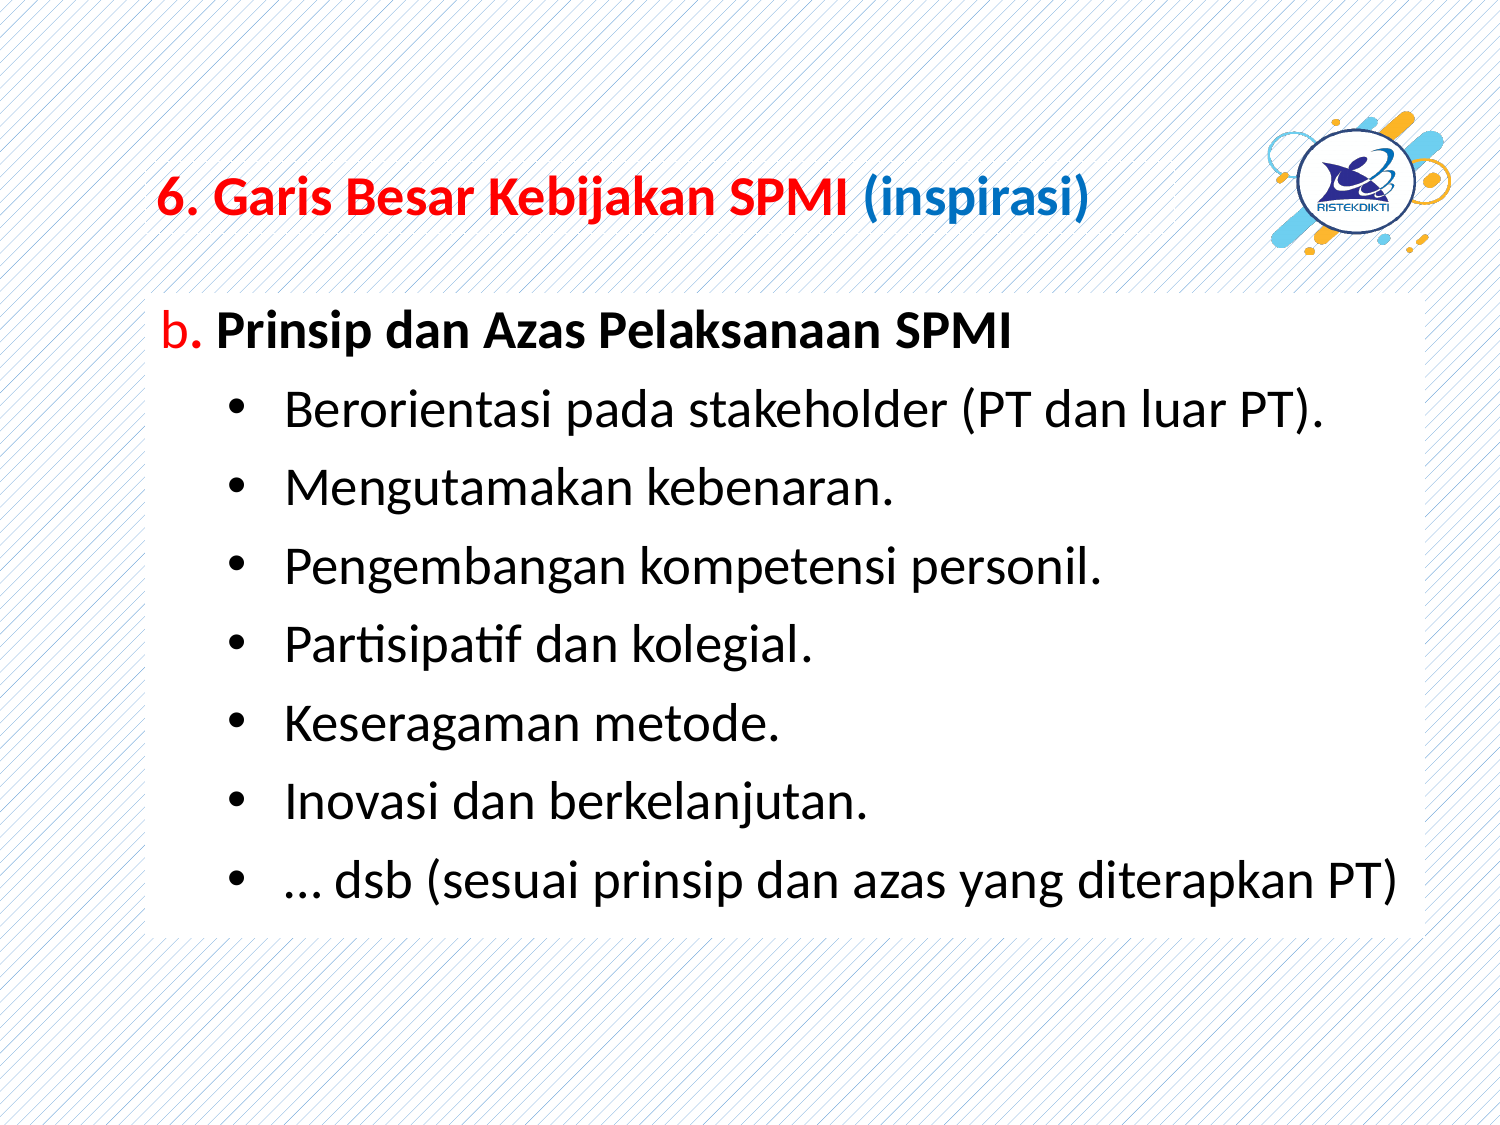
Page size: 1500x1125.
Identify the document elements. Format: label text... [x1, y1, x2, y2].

text_box 6. Garis Besar Kebijakan SPMI (inspirasi) [145, 161, 1175, 234]
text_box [1267, 108, 1453, 255]
list b. Prinsip dan Azas Pelaksanaan SPMI Berorientasi pada stakeholder (PT dan luar PT). Mengutamakan kebenaran. Pengembangan kompetensi personil. Partisipatif dan kolegial. Keseragaman metode. Inovasi dan berkelanjutan. … dsb (sesuai prinsip dan azas yang diterapkan PT) [145, 293, 1425, 938]
